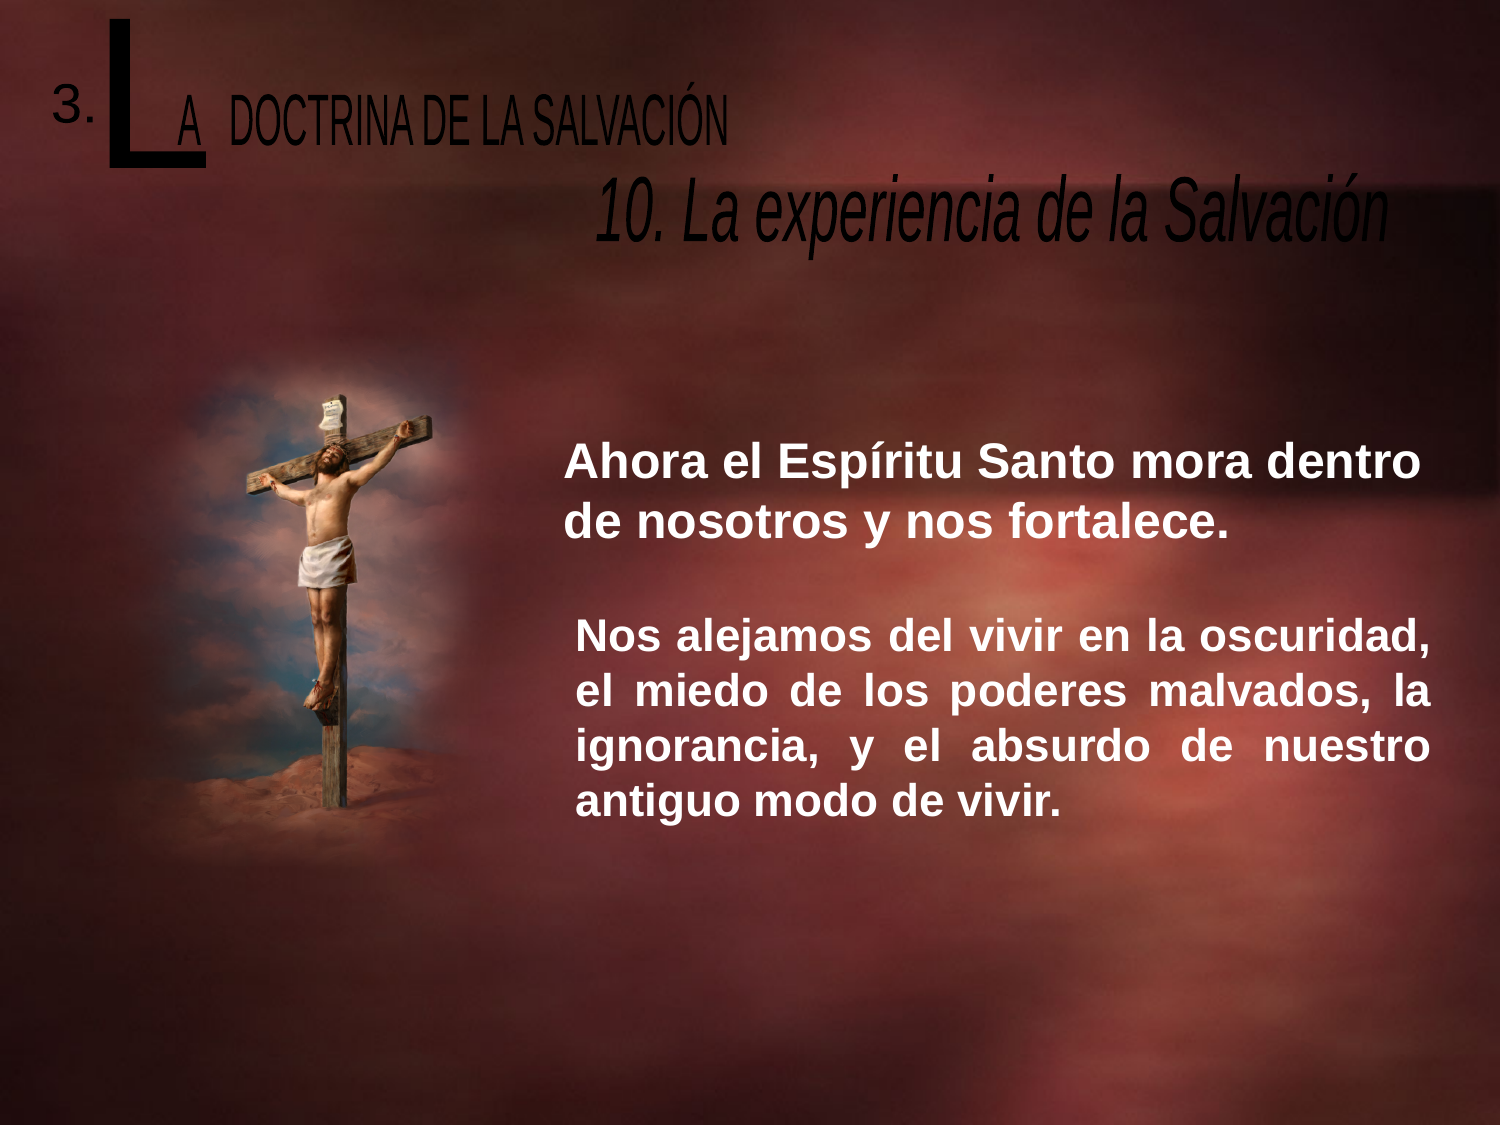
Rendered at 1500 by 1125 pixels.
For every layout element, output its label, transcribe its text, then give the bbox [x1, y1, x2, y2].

text_box Nos alejamos del vivir en la oscuridad, el miedo de los poderes malvados, la ignorancia, y el absurdo de nuestro antiguo modo de vivir. [560, 598, 1447, 833]
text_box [53, 18, 727, 168]
picture [0, 0, 1500, 1125]
text_box Ahora el Espíritu Santo mora dentro de nosotros y nos fortalece. [549, 420, 1447, 556]
